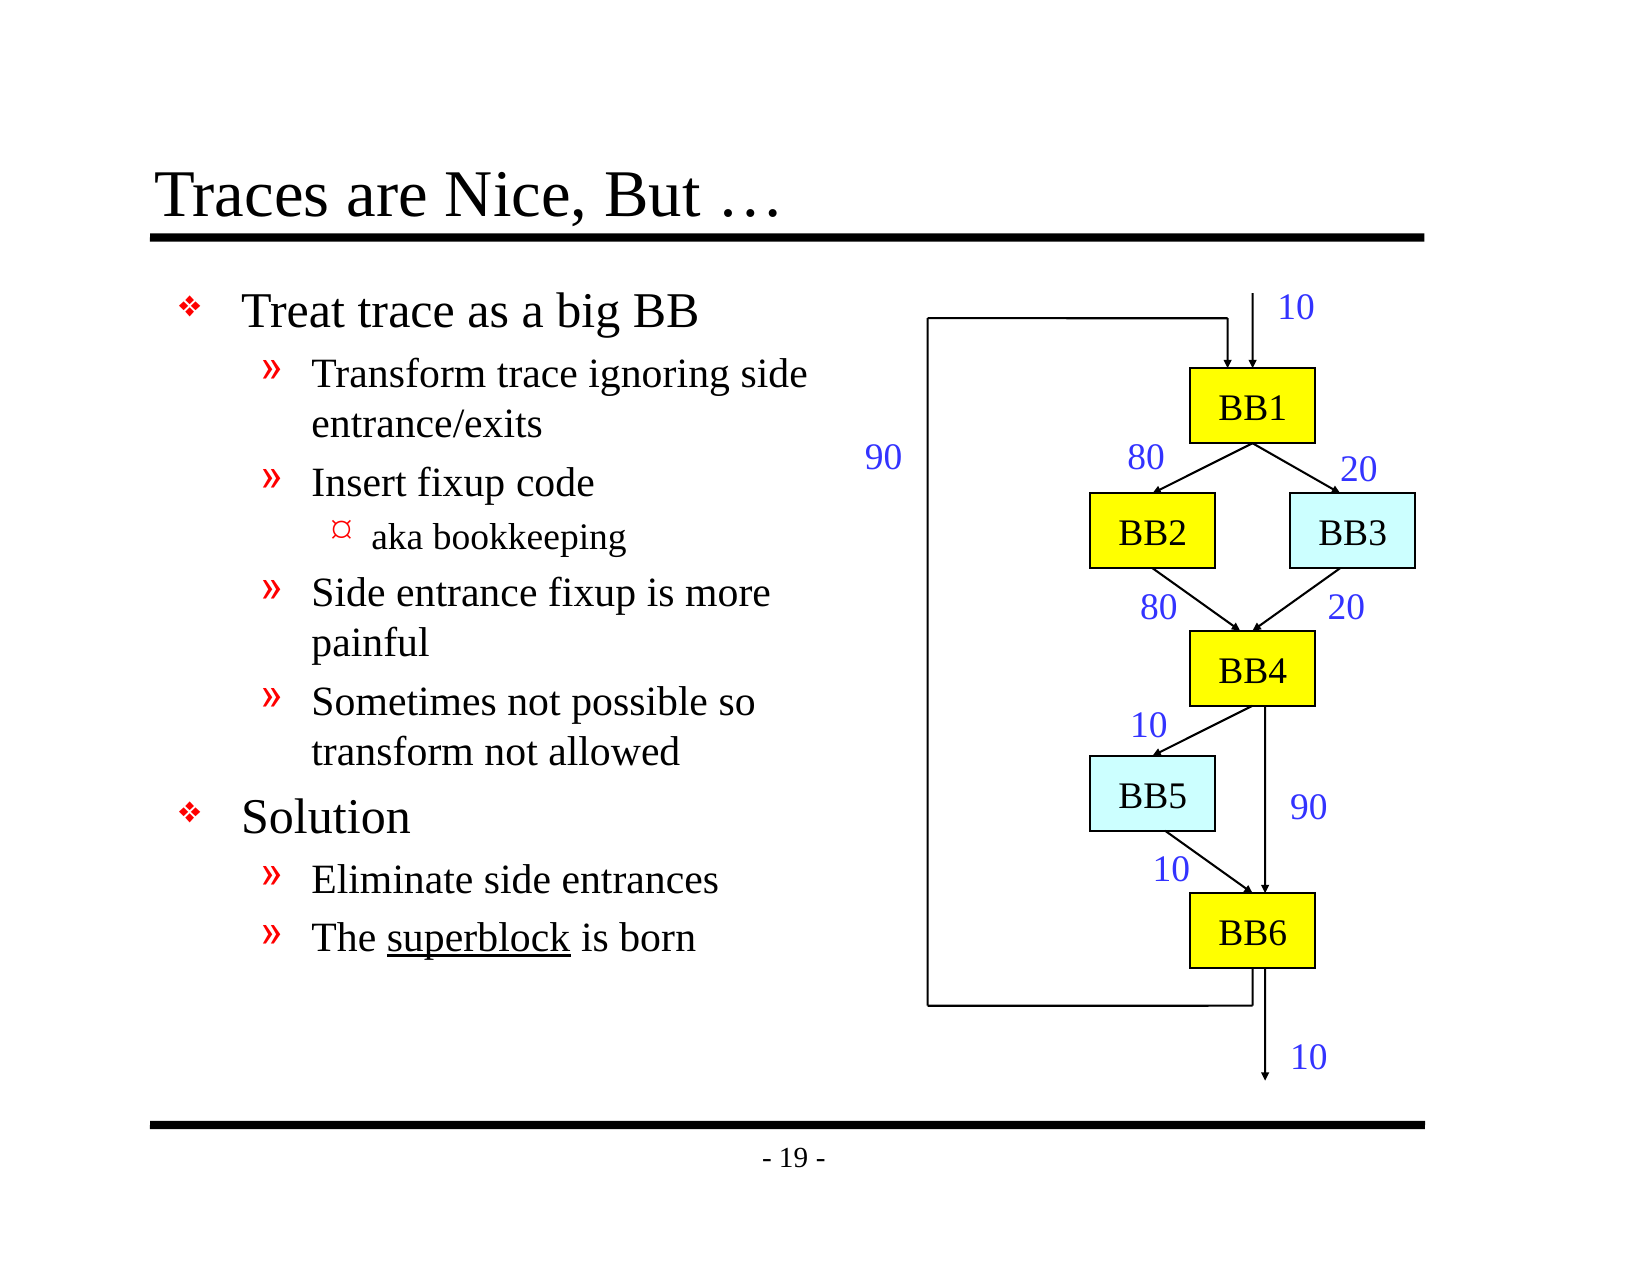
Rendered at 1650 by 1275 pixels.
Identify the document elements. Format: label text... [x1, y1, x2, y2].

list Treat trace as a big BB Transform trace ignoring side entrance/exits Insert fixup code aka bookkeeping Side entrance fixup is more painful Sometimes not possible so transform not allowed Solution Eliminate side entrances The superblock is born [162, 269, 850, 1125]
text_box 20 [1325, 436, 1393, 497]
text_box [1252, 588, 1312, 631]
text_box [1261, 705, 1270, 894]
text_box BB5 [1090, 755, 1216, 831]
text_box [1261, 968, 1270, 1081]
text_box BB3 [1290, 493, 1416, 569]
text_box 80 [1112, 424, 1180, 485]
text_box BB1 [1190, 368, 1316, 444]
title Traces are Nice, But … [137, 137, 1413, 239]
text_box BB4 [1190, 630, 1316, 706]
text_box 10 [1275, 1024, 1343, 1085]
text_box [1193, 596, 1241, 631]
text_box 20 [1312, 574, 1380, 635]
text_box 10 [1262, 274, 1330, 335]
text_box BB6 [1190, 893, 1316, 969]
text_box 90 [850, 424, 918, 485]
text_box 10 [1115, 692, 1183, 753]
text_box [1223, 318, 1232, 369]
text_box BB2 [1090, 493, 1216, 569]
text_box 90 [1275, 774, 1343, 835]
text_box 10 [1137, 836, 1205, 897]
text_box [1152, 485, 1170, 494]
text_box [1205, 859, 1253, 894]
text_box [1248, 293, 1257, 369]
text_box 80 [1125, 574, 1193, 635]
